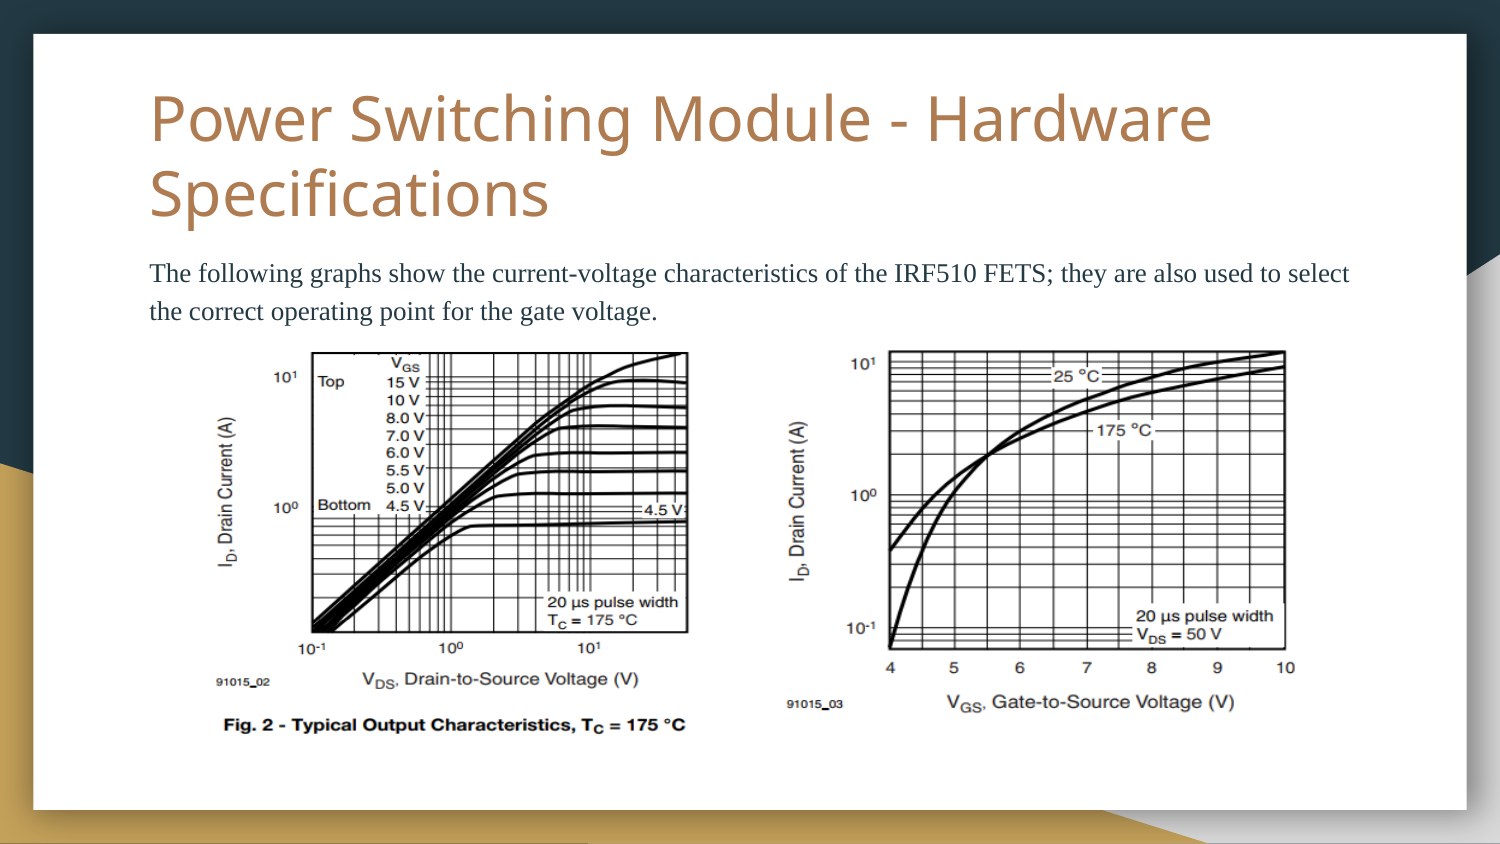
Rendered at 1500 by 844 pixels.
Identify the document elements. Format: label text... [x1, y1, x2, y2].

picture [770, 329, 1315, 726]
picture [201, 329, 707, 739]
list The following graphs show the current-voltage characteristics of the IRF510 FETS; they are also used to select the correct operating point for the gate voltage. [134, 235, 1366, 739]
title Power Switching Module - Hardware Specifications [134, 63, 1411, 173]
